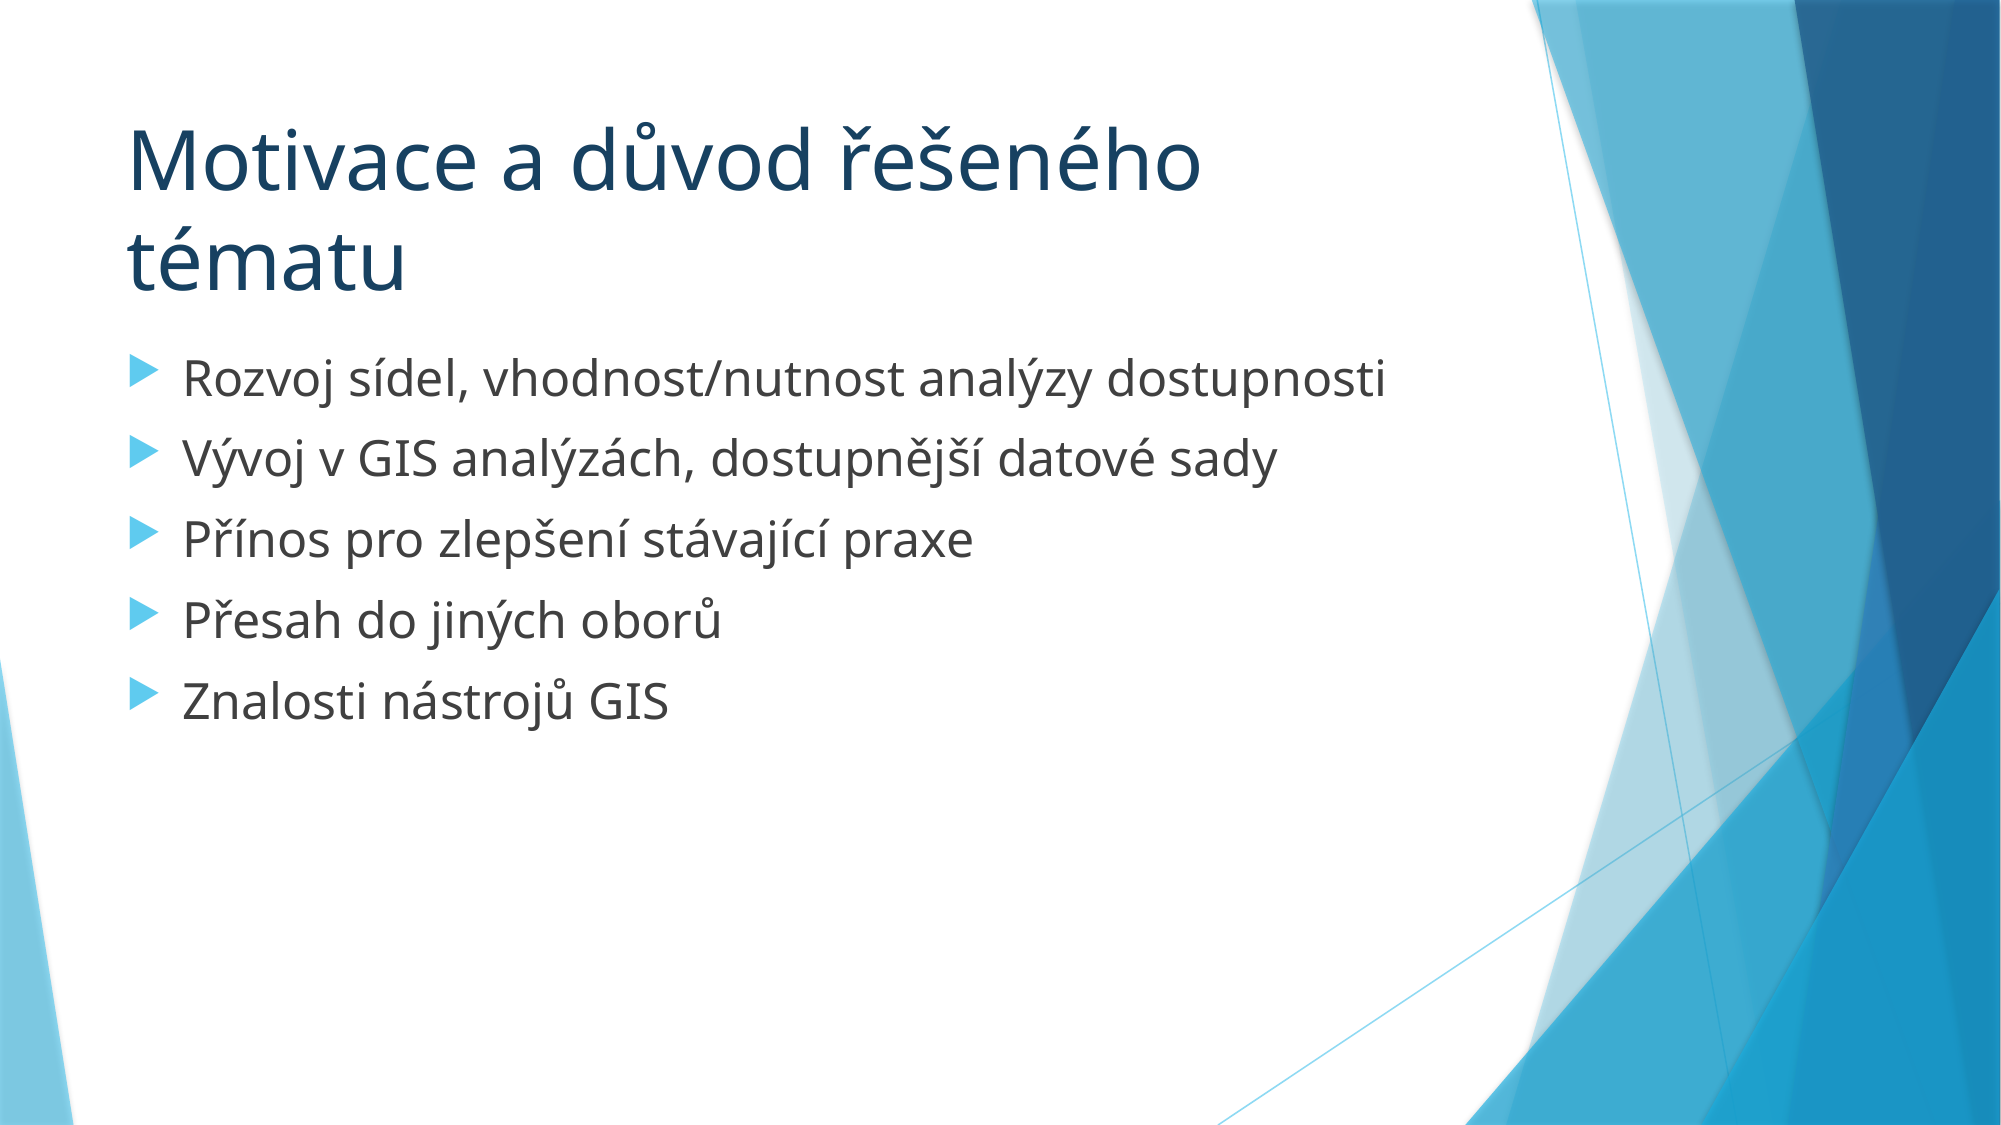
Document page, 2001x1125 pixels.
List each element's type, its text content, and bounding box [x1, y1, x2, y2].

title Motivace a důvod řešeného tématu [111, 99, 1522, 317]
list Rozvoj sídel, vhodnost/nutnost analýzy dostupnosti Vývoj v GIS analýzách, dostupnější datové sady Přínos pro zlepšení stávající praxe Přesah do jiných oborů Znalosti nástrojů GIS [111, 338, 1522, 991]
